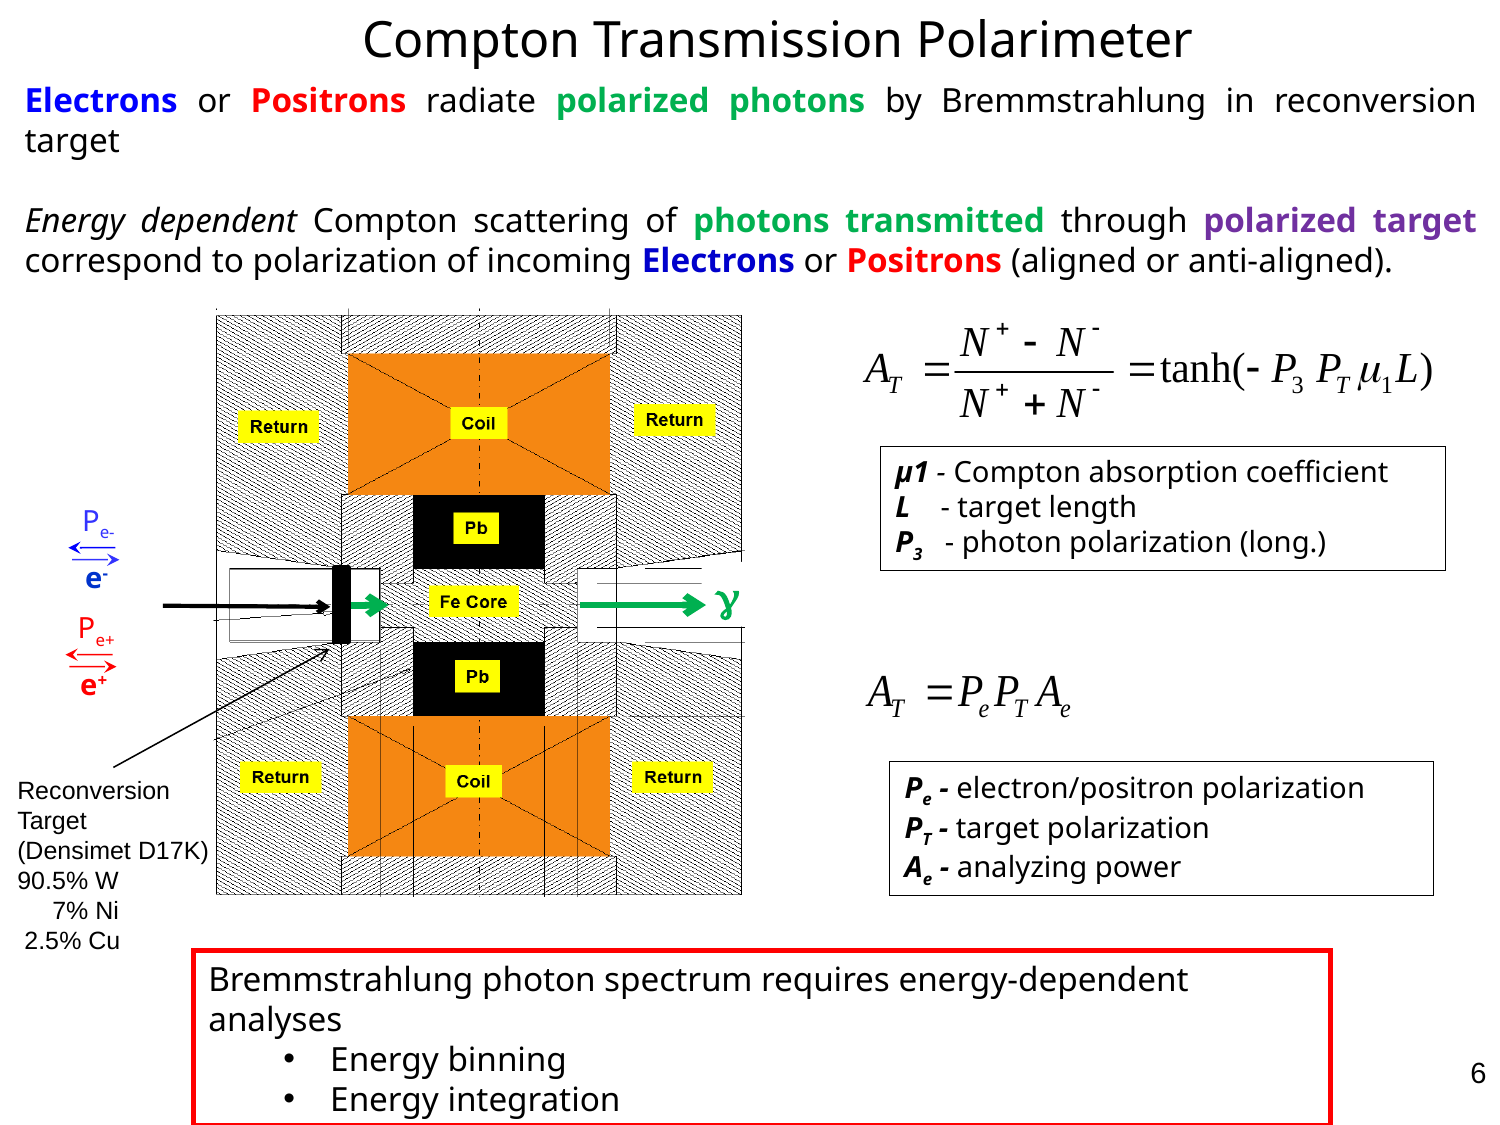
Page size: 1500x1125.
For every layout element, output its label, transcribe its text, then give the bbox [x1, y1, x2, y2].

text_box Compton Transmission Polarimeter [347, 0, 1209, 75]
text_box Bremmstrahlung photon spectrum requires energy-dependent analyses Energy binning Energy integration [193, 950, 1331, 1125]
slide_number 6 [1151, 1046, 1500, 1125]
text_box Reconversion Target (Densimet D17K) 90.5% W 7% Ni 2.5% Cu [2, 767, 225, 962]
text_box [857, 660, 1434, 884]
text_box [113, 648, 330, 768]
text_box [63, 601, 130, 710]
text_box μ1 - Compton absorption coefficient L - target length P3 - photon polarization (long.) [880, 446, 1446, 571]
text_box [855, 308, 1441, 426]
text_box Electrons or Positrons radiate polarized photons by Bremmstrahlung in reconversion target Energy dependent Compton scattering of photons transmitted through polarized target correspond to polarization of incoming Electrons or Positrons (aligned or anti-aligned). [9, 72, 1493, 287]
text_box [65, 494, 132, 602]
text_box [162, 308, 760, 897]
